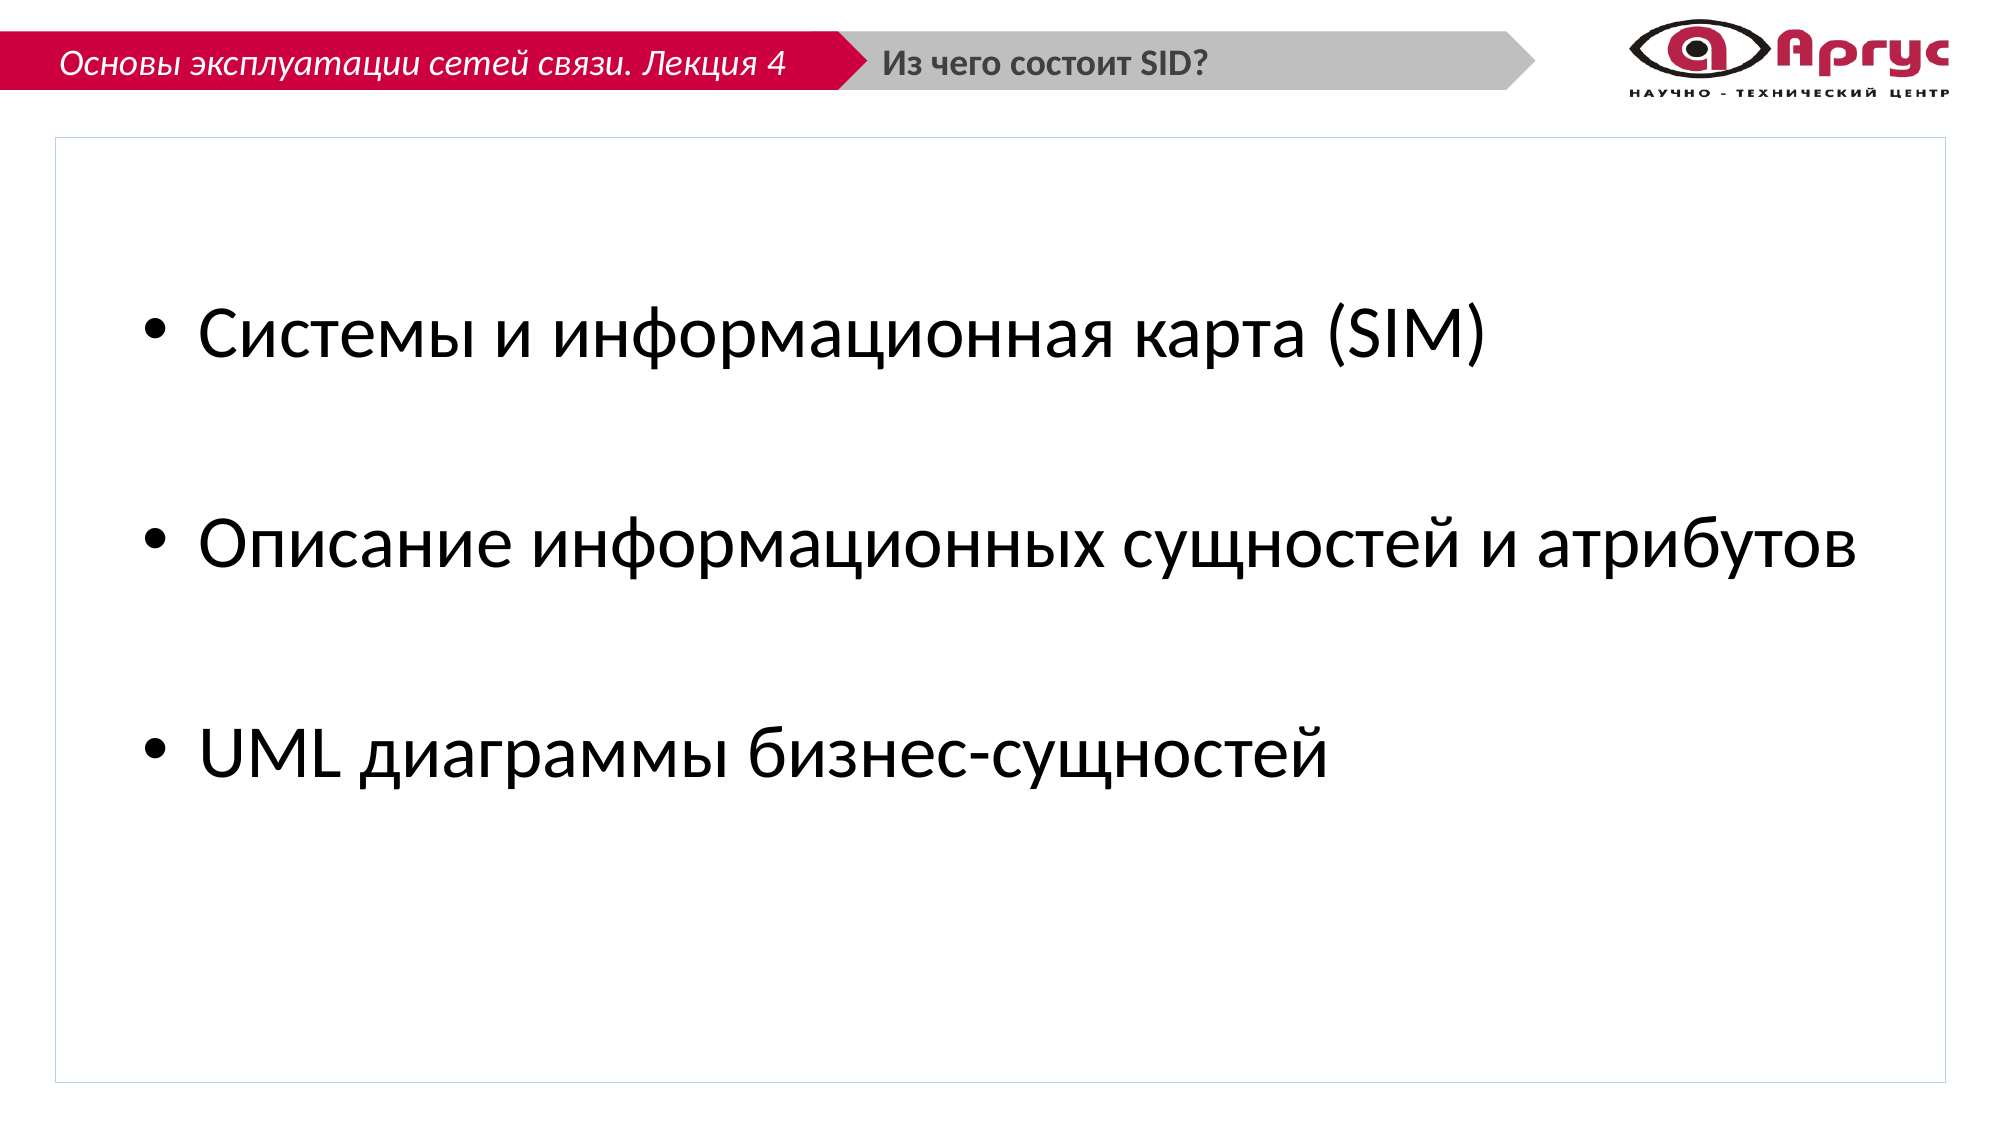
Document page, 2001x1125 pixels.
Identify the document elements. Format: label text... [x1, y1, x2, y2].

list Системы и информационная карта (SIM) Описание информационных сущностей и атрибутов UML диаграммы бизнес-сущностей [127, 274, 1882, 859]
picture [1629, 19, 1949, 98]
list Из чего состоит SID? [867, 31, 1489, 91]
